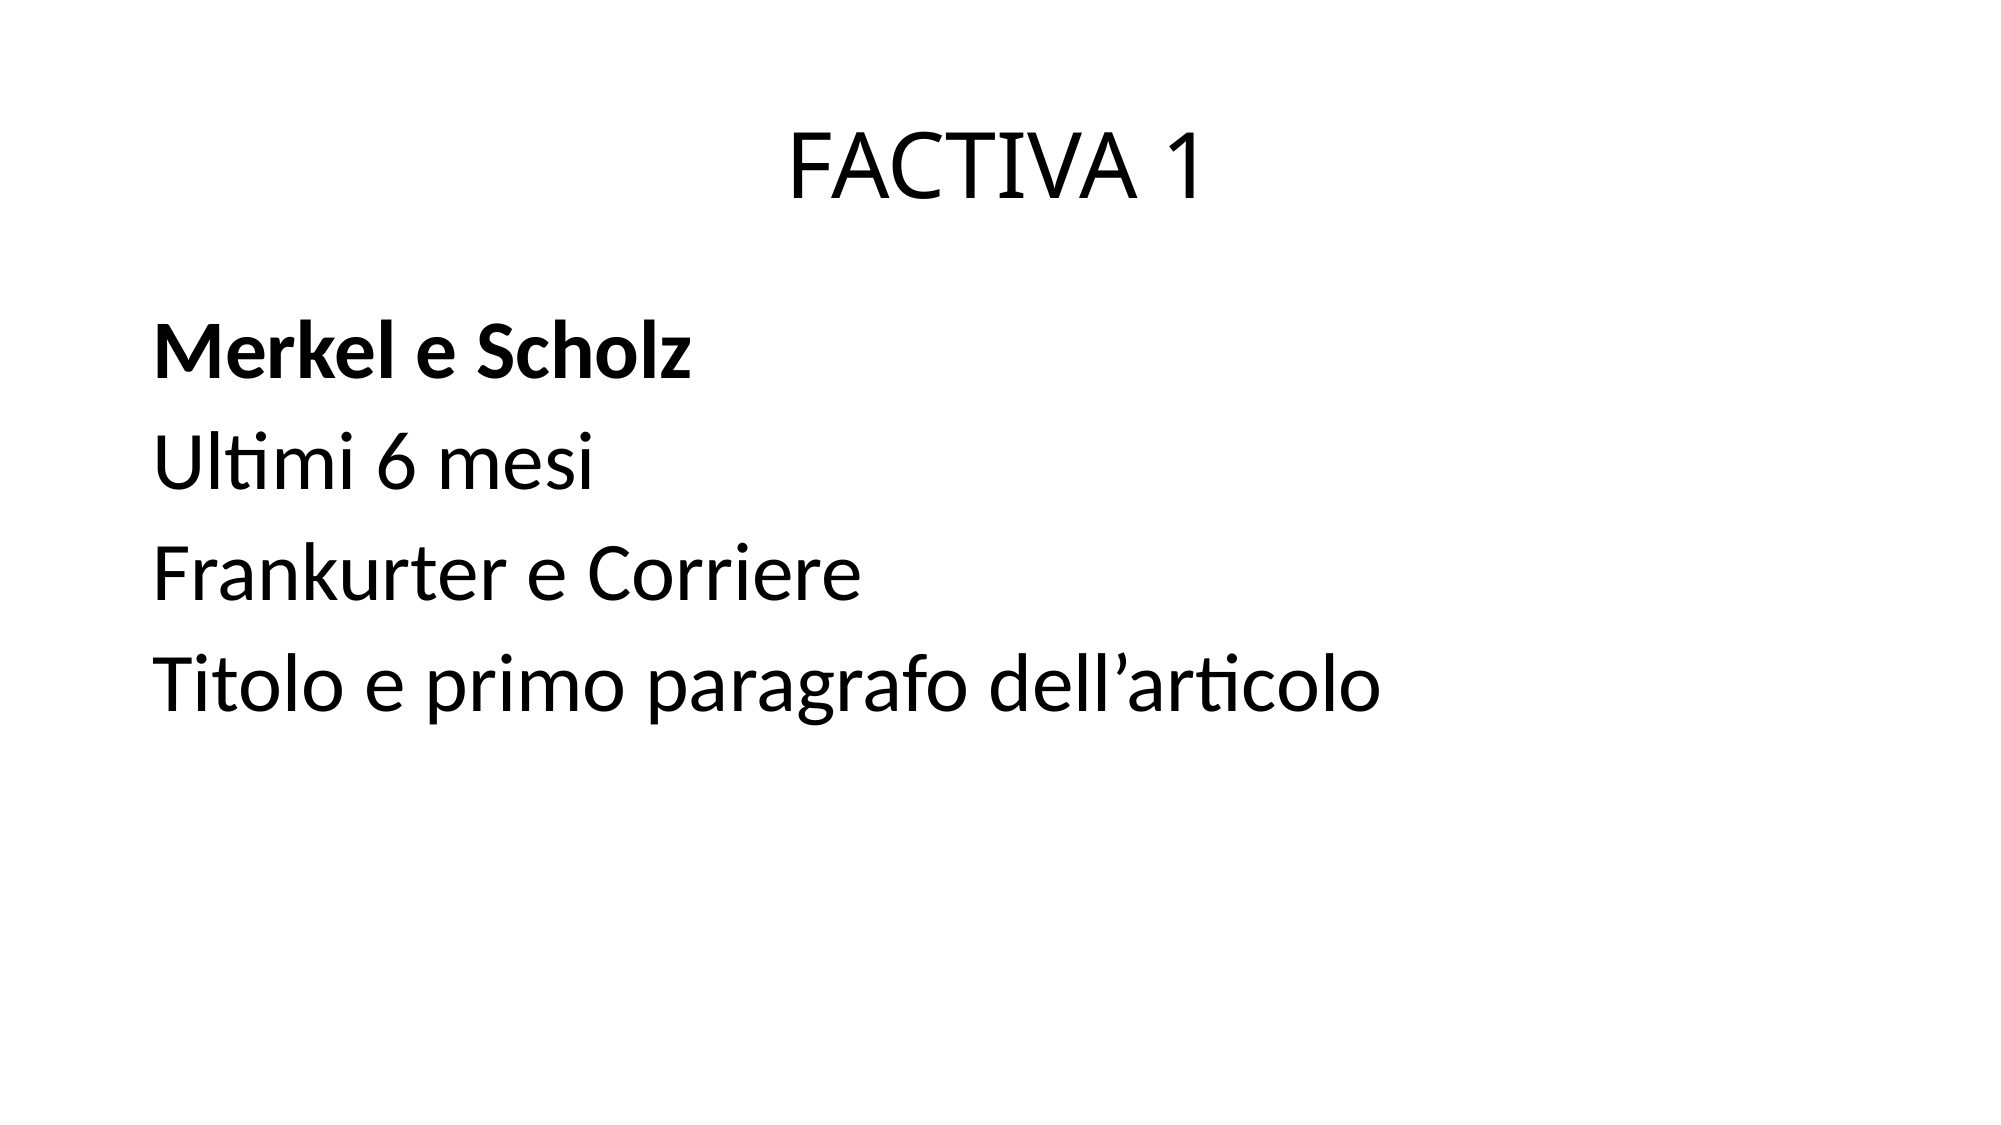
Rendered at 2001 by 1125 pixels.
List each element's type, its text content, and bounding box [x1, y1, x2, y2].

title FACTIVA 1 [137, 59, 1863, 278]
list Merkel e Scholz Ultimi 6 mesi Frankurter e Corriere Titolo e primo paragrafo dell’articolo [137, 299, 1863, 1014]
